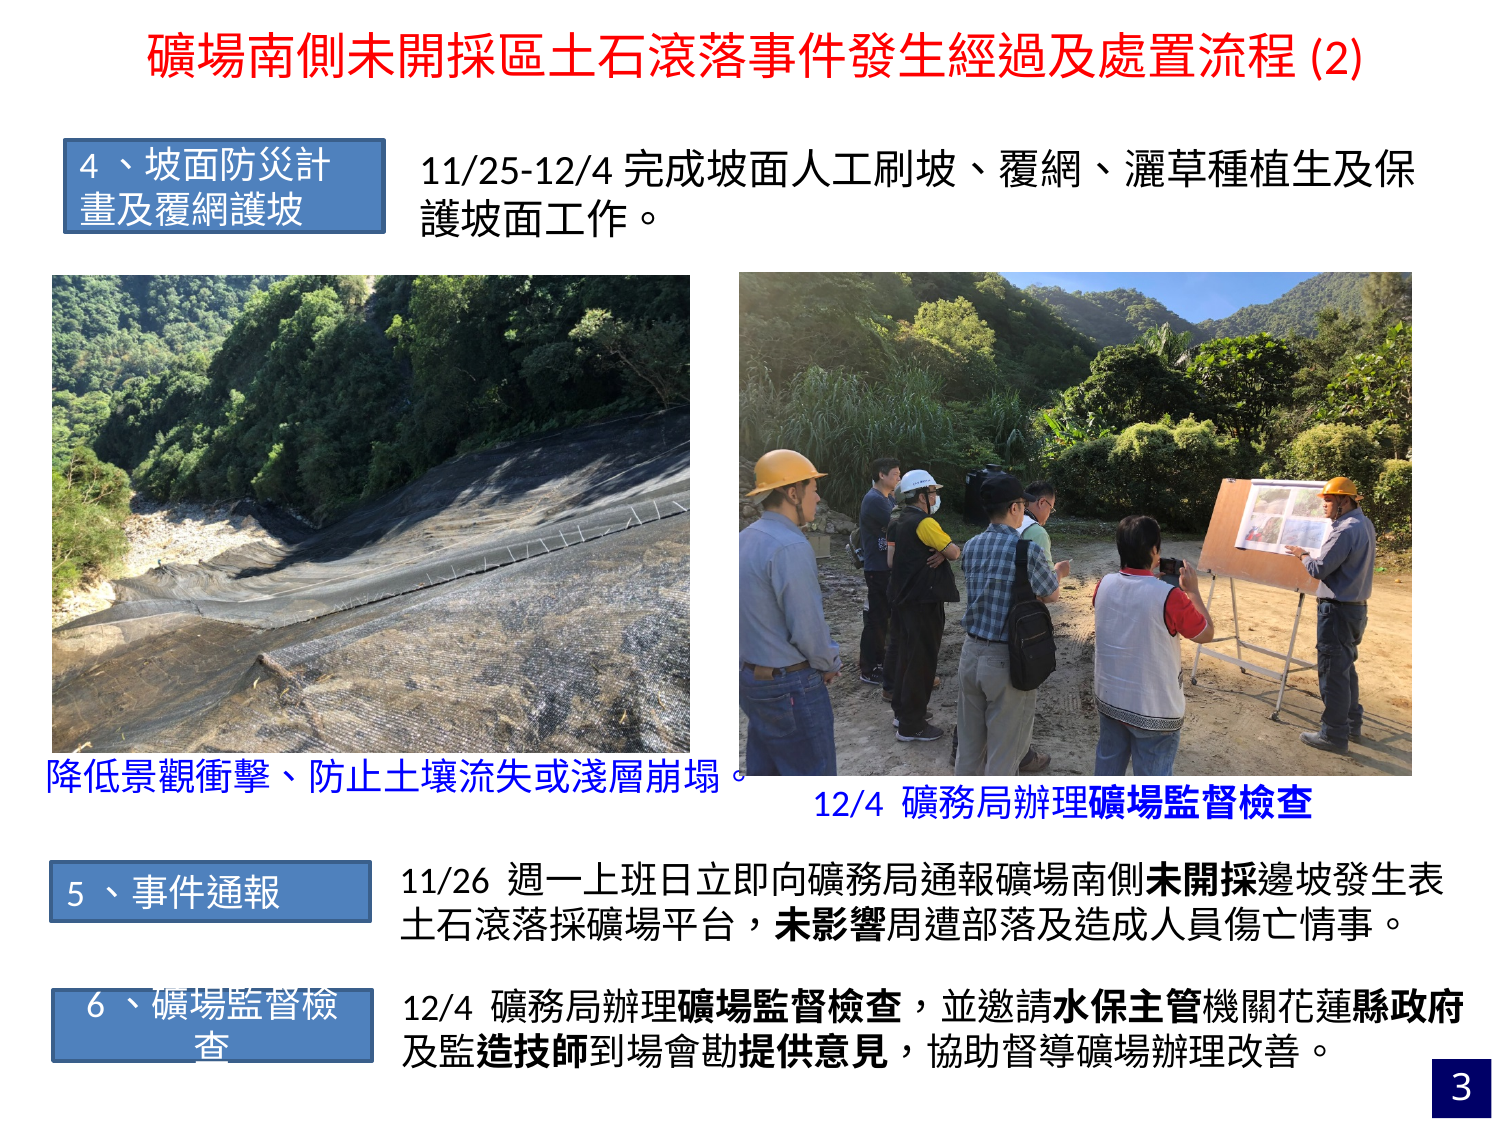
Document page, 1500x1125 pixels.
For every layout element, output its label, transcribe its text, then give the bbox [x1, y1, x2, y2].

text_box 5、事件通報 [49, 860, 372, 923]
picture [739, 272, 1412, 777]
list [51, 275, 690, 753]
text_box 11/25-12/4完成坡面人工刷坡、覆網、灑草種植生及保護坡面工作。 [404, 135, 1444, 251]
text_box 4、坡面防災計畫及覆網護坡 [63, 138, 386, 234]
text_box 12/4 礦務局辦理礦場監督檢查，並邀請水保主管機關花蓮縣政府及監造技師到場會勘提供意見，協助督導礦場辦理改善。 [386, 975, 1500, 1081]
text_box 降低景觀衝擊、防止土壤流失或淺層崩塌。 [31, 745, 750, 806]
text_box 6、礦場監督檢查 [51, 988, 374, 1063]
text_box 3 [1432, 1059, 1492, 1119]
text_box 11/26 週一上班日立即向礦務局通報礦場南側未開採邊坡發生表土石滾落採礦場平台，未影響周遭部落及造成人員傷亡情事。 [384, 848, 1469, 954]
text_box 礦場南側未開採區土石滾落事件發生經過及處置流程(2) [6, 20, 1500, 89]
text_box 12/4 礦務局辦理礦場監督檢查 [797, 771, 1436, 831]
